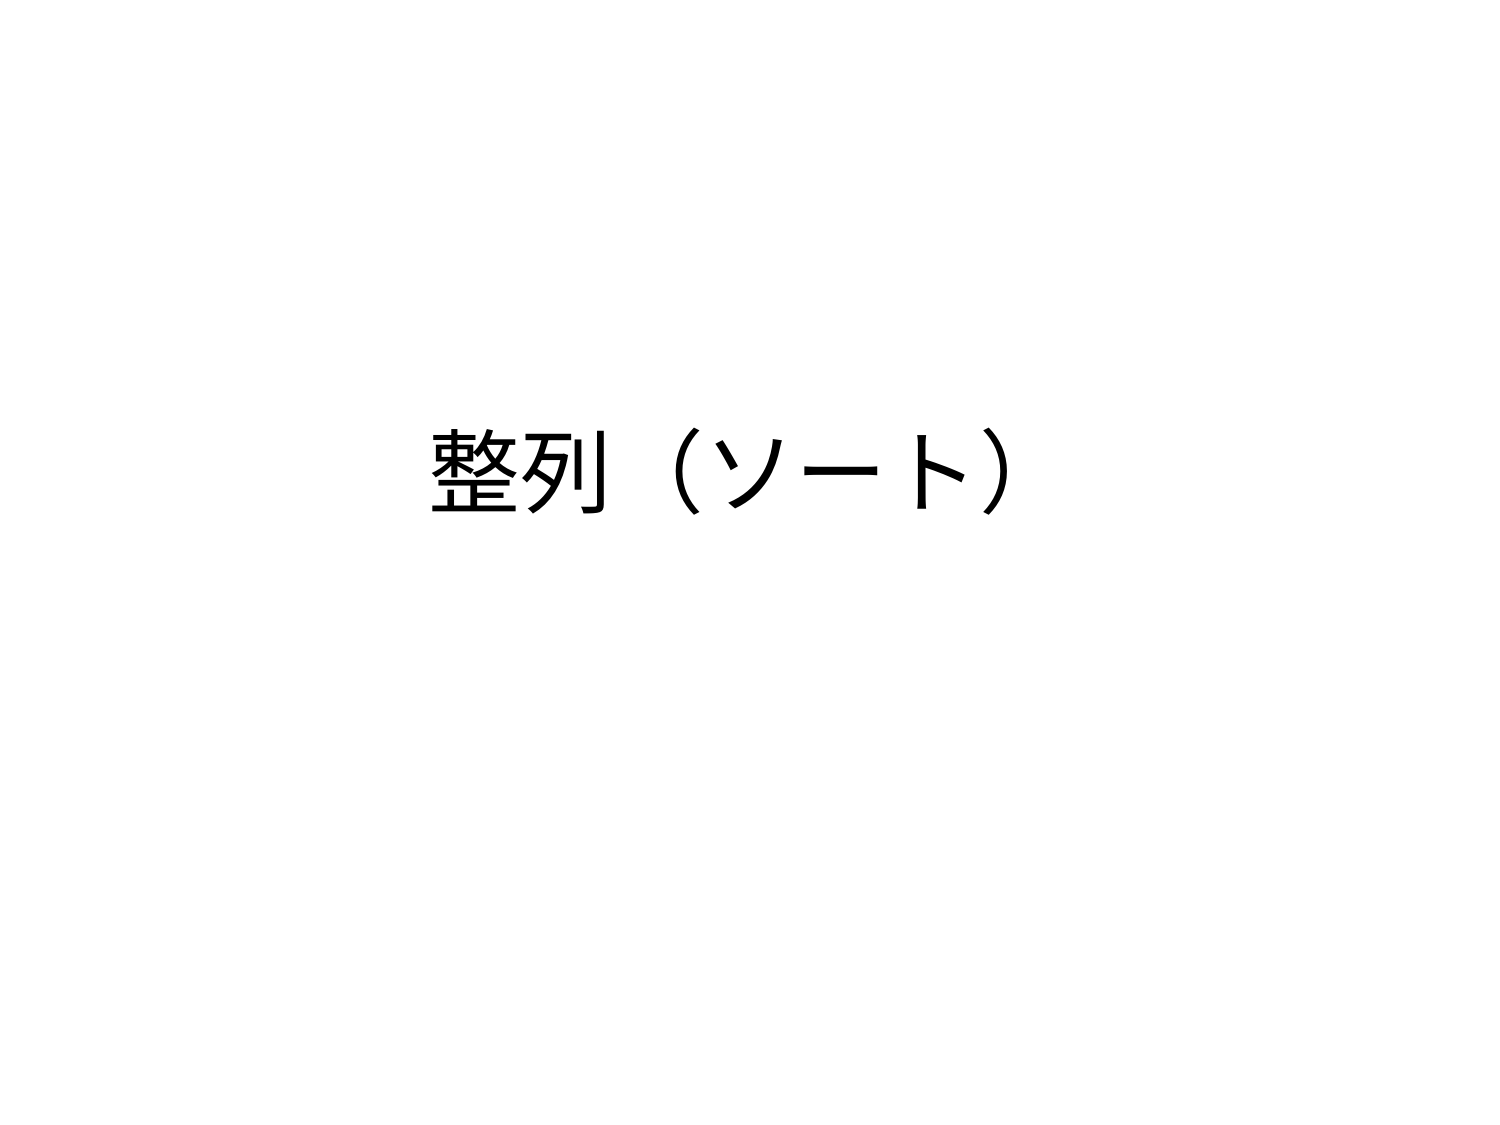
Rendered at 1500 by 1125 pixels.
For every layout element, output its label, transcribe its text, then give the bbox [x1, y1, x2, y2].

title 整列（ソート） [112, 349, 1388, 591]
